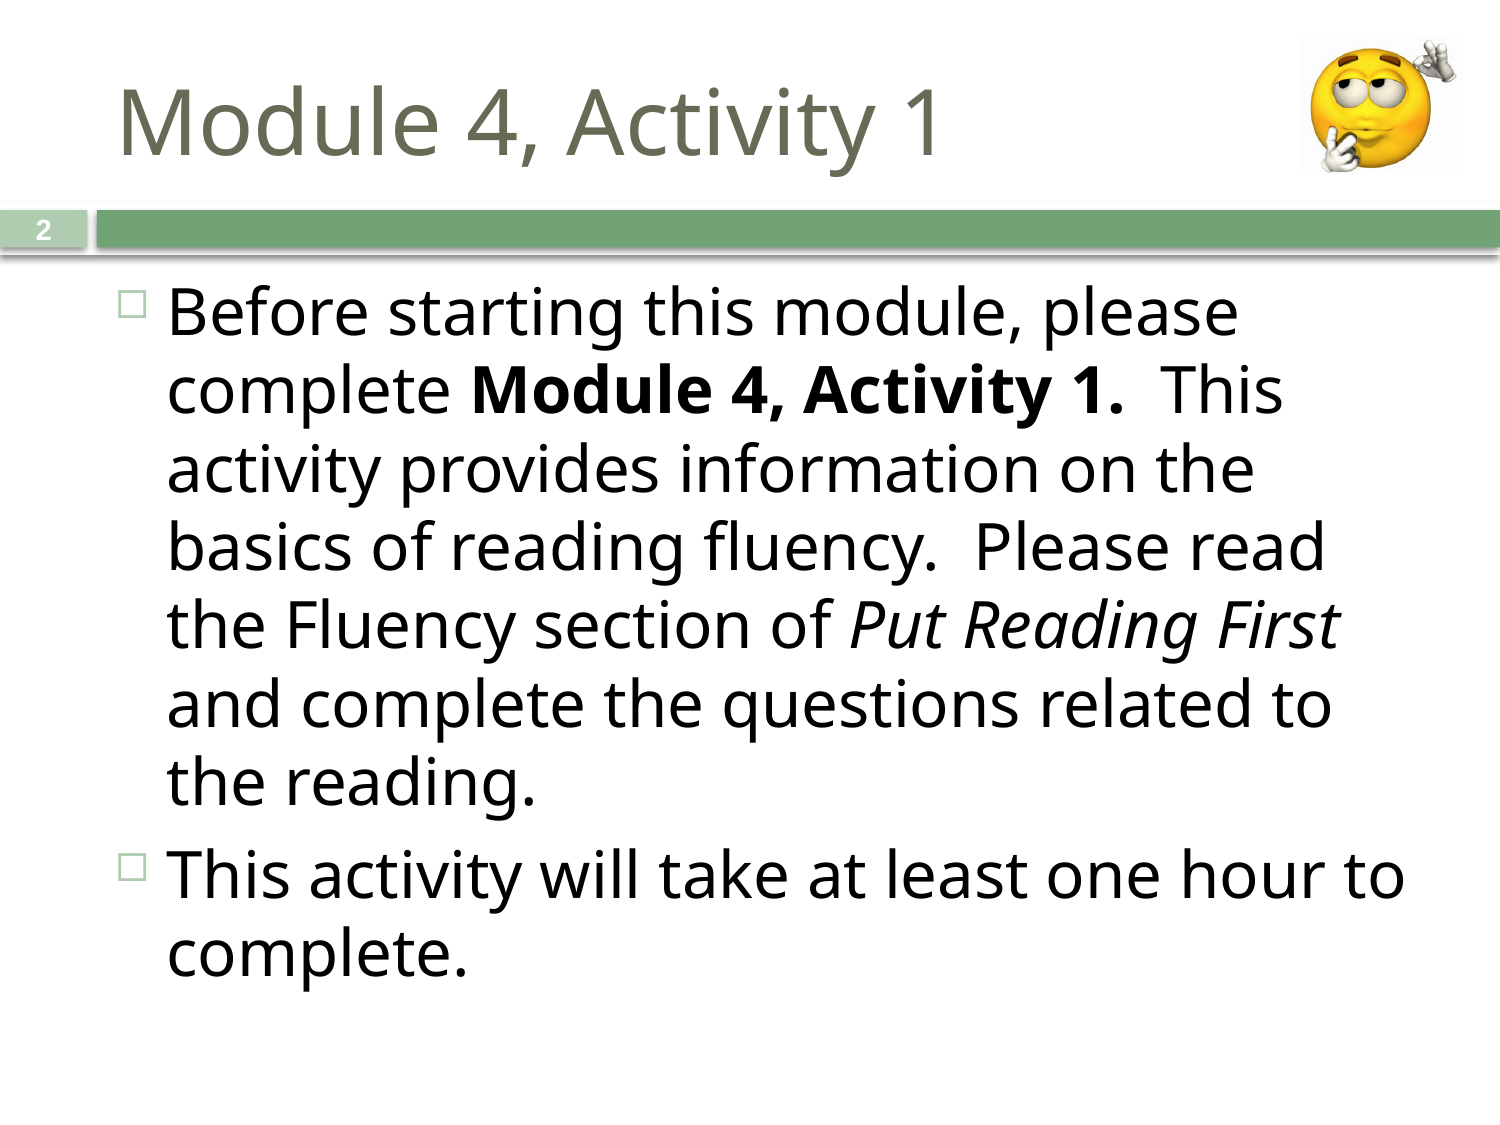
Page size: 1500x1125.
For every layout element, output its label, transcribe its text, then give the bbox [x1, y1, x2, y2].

list Before starting this module, please complete Module 4, Activity 1. This activity provides information on the basics of reading fluency. Please read the Fluency section of Put Reading First and complete the questions related to the reading. This activity will take at least one hour to complete. [100, 262, 1438, 1000]
picture [1299, 37, 1463, 176]
title Module 4, Activity 1 [100, 37, 1438, 200]
slide_number 2 [0, 208, 88, 249]
